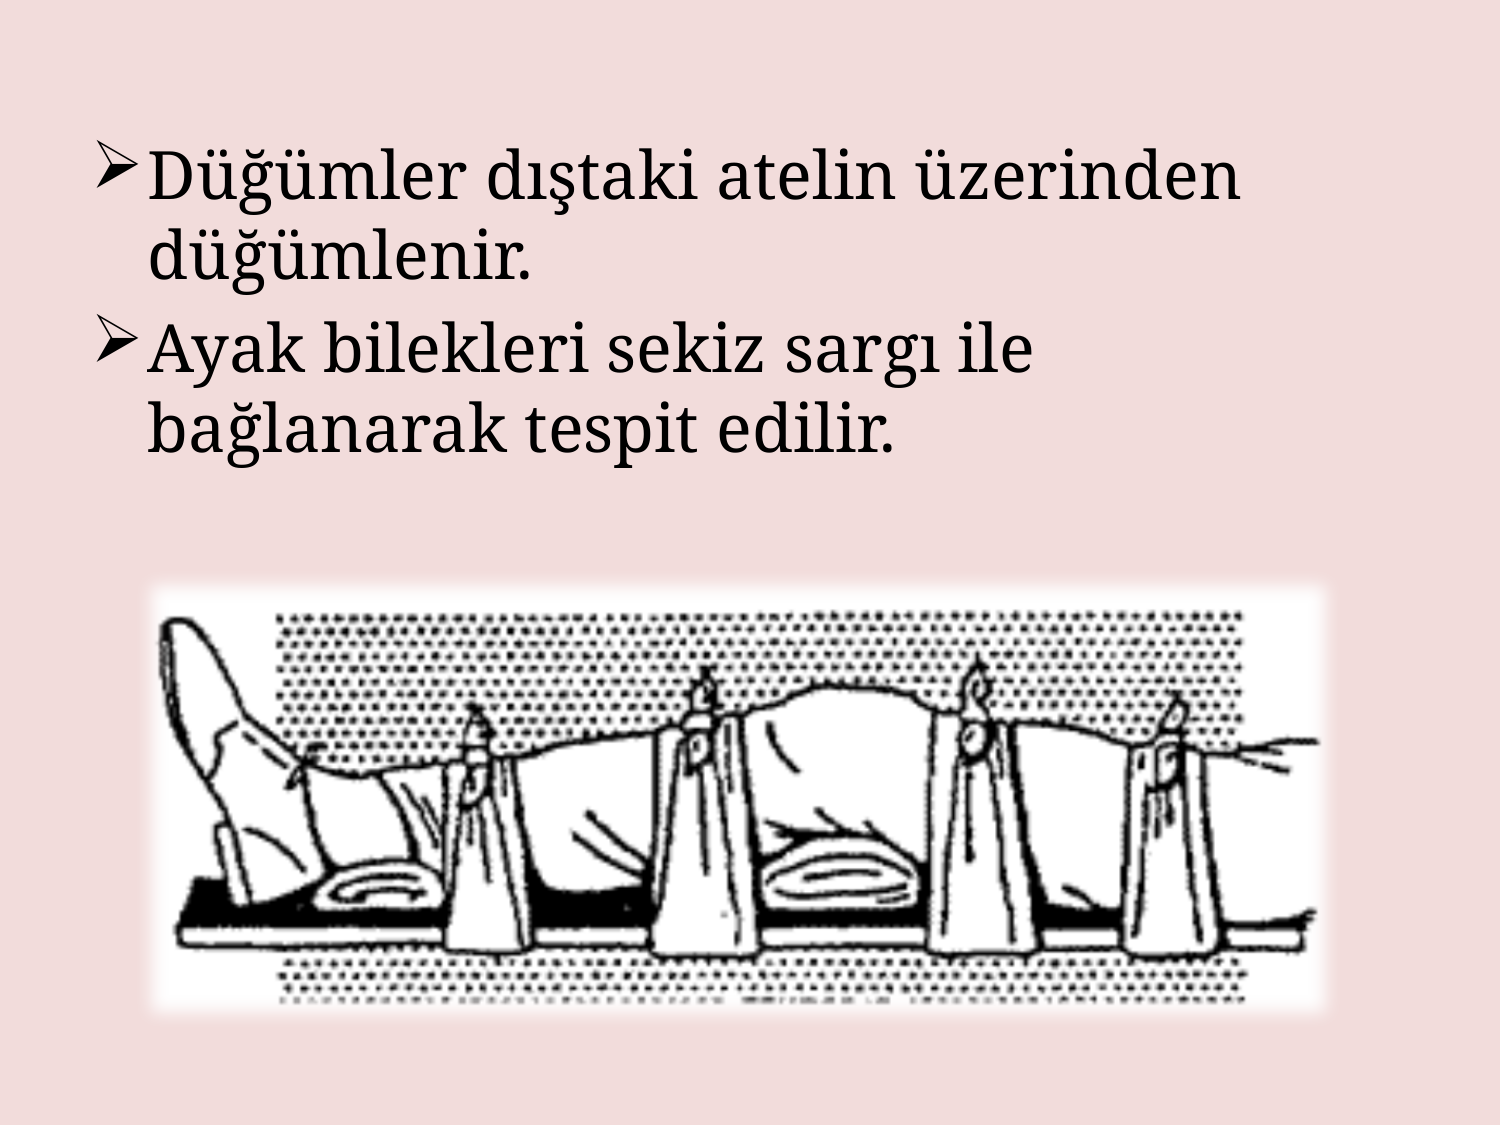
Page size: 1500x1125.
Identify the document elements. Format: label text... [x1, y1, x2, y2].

list Düğümler dıştaki atelin üzerinden düğümlenir. Ayak bilekleri sekiz sargı ile bağlanarak tespit edilir. [76, 125, 1425, 1005]
picture [135, 569, 1341, 1028]
